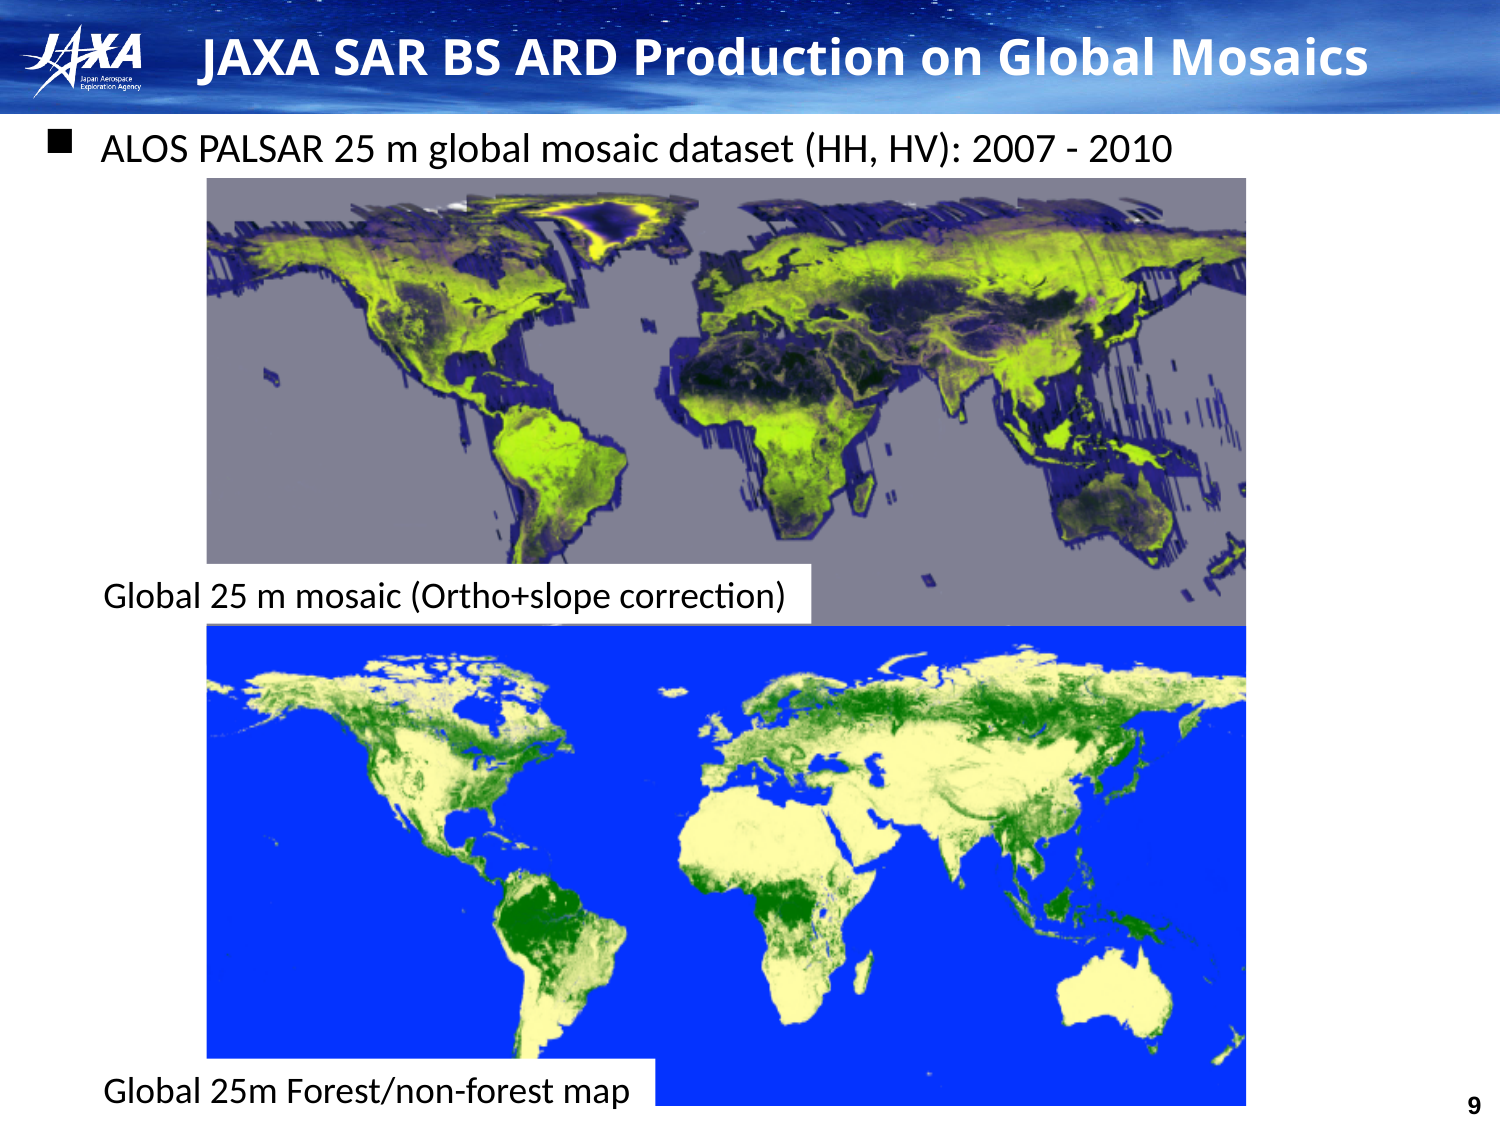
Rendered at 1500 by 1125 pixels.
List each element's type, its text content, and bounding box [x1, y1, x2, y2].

picture [0, 0, 1500, 114]
text_box ALOS PALSAR 25 m global mosaic dataset (HH, HV): 2007 - 2010 [29, 113, 1447, 212]
text_box Global 25 m mosaic (Ortho+slope correction) [88, 563, 201, 624]
text_box Global 25m Forest/non-forest map [88, 1058, 656, 1119]
picture [206, 178, 1247, 1107]
title JAXA SAR BS ARD Production on Global Mosaics [100, 4, 1471, 106]
slide_number 8 [1415, 1082, 1497, 1125]
